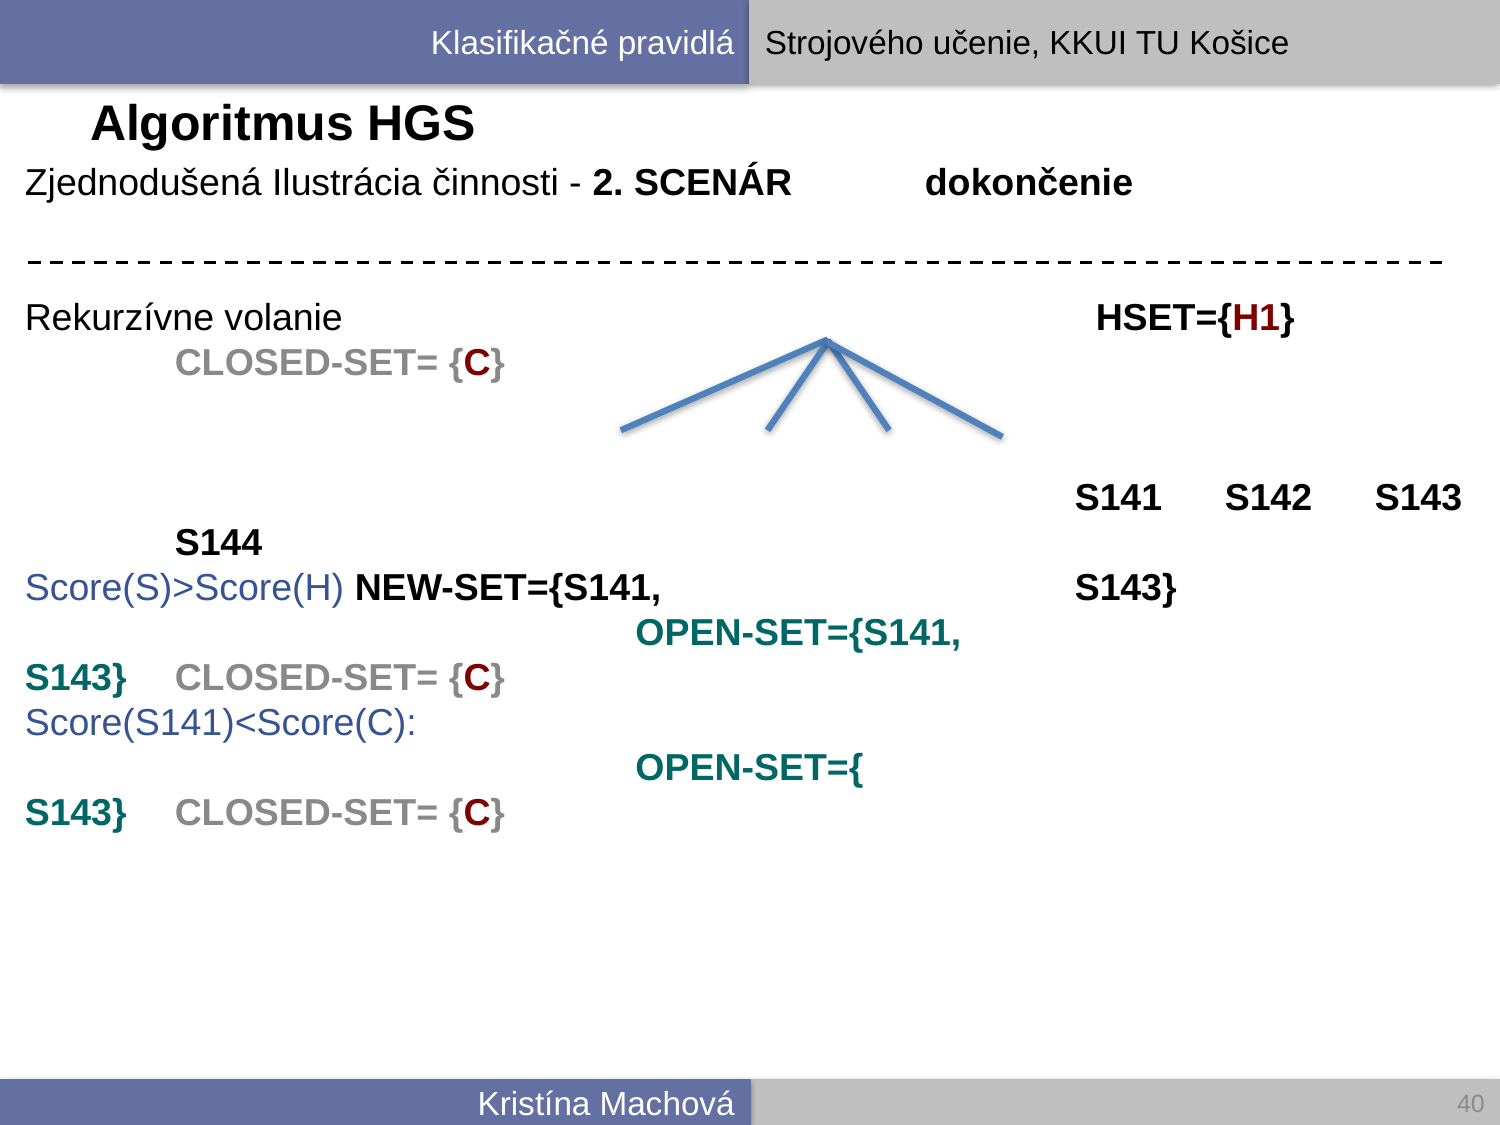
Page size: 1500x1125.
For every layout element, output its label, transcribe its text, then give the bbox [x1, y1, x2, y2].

text_box Zjednodušená Ilustrácia činnosti - 2. SCENÁR dokončenie Rekurzívne volanie HSET={H1} CLOSED-SET= {C} S141 S142 S143 S144 Score(S)>Score(H) NEW-SET={S141, S143} OPEN-SET={S141, S143} CLOSED-SET= {C} Score(S141)<Score(C): OPEN-SET={ S143} CLOSED-SET= {C} [10, 150, 1490, 976]
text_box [767, 339, 825, 431]
title Algoritmus HGS [75, 83, 1425, 150]
slide_number 40 [987, 1079, 1500, 1125]
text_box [827, 342, 1003, 438]
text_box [620, 339, 765, 431]
